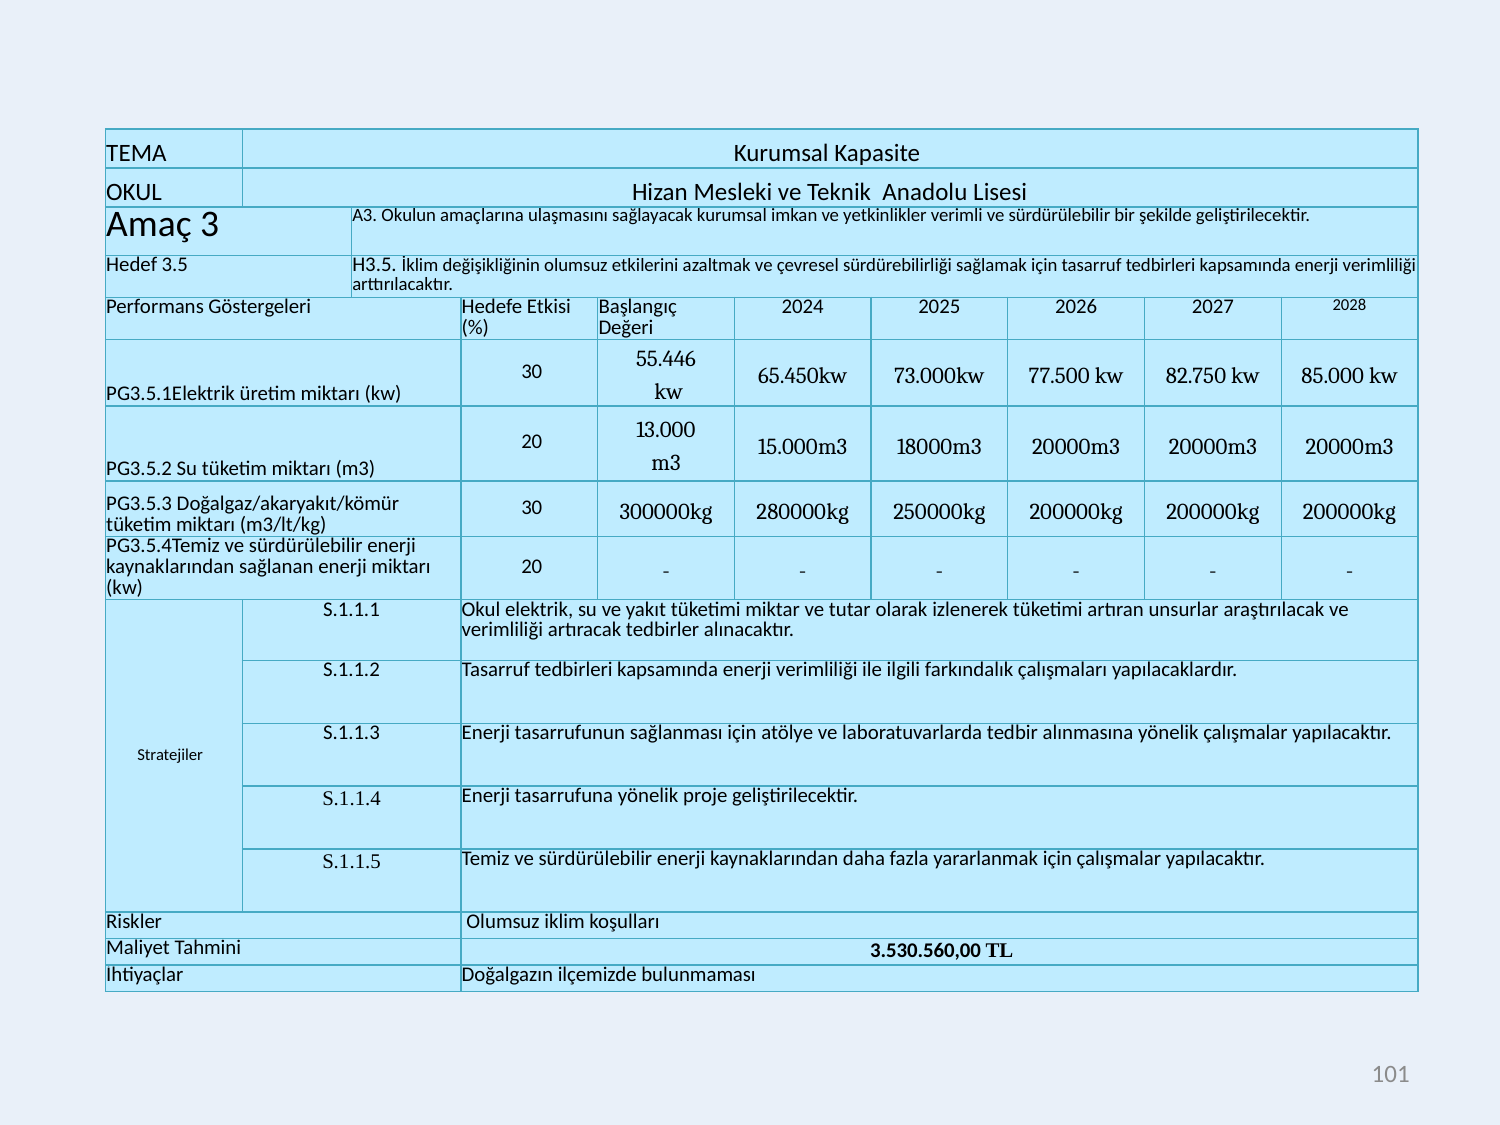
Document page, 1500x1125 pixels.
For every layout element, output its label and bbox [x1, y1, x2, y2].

table_cell [106, 966, 460, 991]
table_cell [106, 600, 242, 911]
table_cell [462, 850, 1417, 911]
table_cell [462, 724, 1417, 785]
table_cell [1008, 340, 1144, 405]
table_cell [1008, 482, 1144, 536]
table_cell [1282, 537, 1417, 599]
table_cell [598, 298, 734, 339]
table_header [106, 130, 242, 167]
table_cell [243, 661, 460, 723]
table_cell [598, 482, 734, 536]
table_cell [462, 298, 597, 339]
table_cell [1282, 482, 1417, 536]
slide_number [1074, 1042, 1425, 1103]
table_cell [735, 407, 870, 480]
table_cell [1008, 407, 1144, 480]
table_cell [598, 340, 734, 405]
table_cell [872, 482, 1007, 536]
table_cell [1282, 340, 1417, 405]
table_cell [1145, 482, 1281, 536]
table_cell [1282, 407, 1417, 480]
table_cell [462, 966, 1417, 991]
table_cell [352, 208, 1417, 255]
table_cell [872, 298, 1007, 339]
table_cell [872, 407, 1007, 480]
table_cell [462, 600, 1417, 660]
table_cell [243, 600, 460, 660]
table_cell [462, 537, 597, 599]
table_header [243, 130, 1417, 167]
table_cell [243, 724, 460, 785]
table_cell [352, 256, 1417, 297]
table_cell [462, 482, 597, 536]
table_cell [872, 340, 1007, 405]
table_cell [243, 169, 1417, 206]
table_cell [462, 340, 597, 405]
table_cell [106, 169, 242, 206]
table_cell [106, 256, 351, 297]
table_cell [106, 939, 460, 964]
table_cell [243, 850, 460, 911]
table_cell [243, 787, 460, 848]
table_cell [1282, 298, 1417, 339]
table_cell [1145, 537, 1281, 599]
table_cell [106, 482, 460, 536]
table_cell [462, 661, 1417, 723]
table_cell [1145, 407, 1281, 480]
table_cell [735, 298, 870, 339]
table_cell [735, 482, 870, 536]
table_cell [872, 537, 1007, 599]
table_cell [735, 537, 870, 599]
table_cell [462, 913, 1417, 938]
table_cell [1145, 298, 1281, 339]
table_cell [462, 787, 1417, 848]
table_cell [106, 537, 460, 599]
table_cell [598, 407, 734, 480]
table_cell [598, 537, 734, 599]
table_cell [1145, 340, 1281, 405]
table_cell [1008, 537, 1144, 599]
table_cell [106, 298, 460, 339]
table_cell [1008, 298, 1144, 339]
table_cell [735, 340, 870, 405]
table_cell [106, 407, 460, 480]
table_cell [462, 407, 597, 480]
table_cell [106, 913, 460, 938]
table_cell [462, 939, 1417, 964]
table_cell [106, 340, 460, 405]
table_cell [106, 208, 351, 255]
